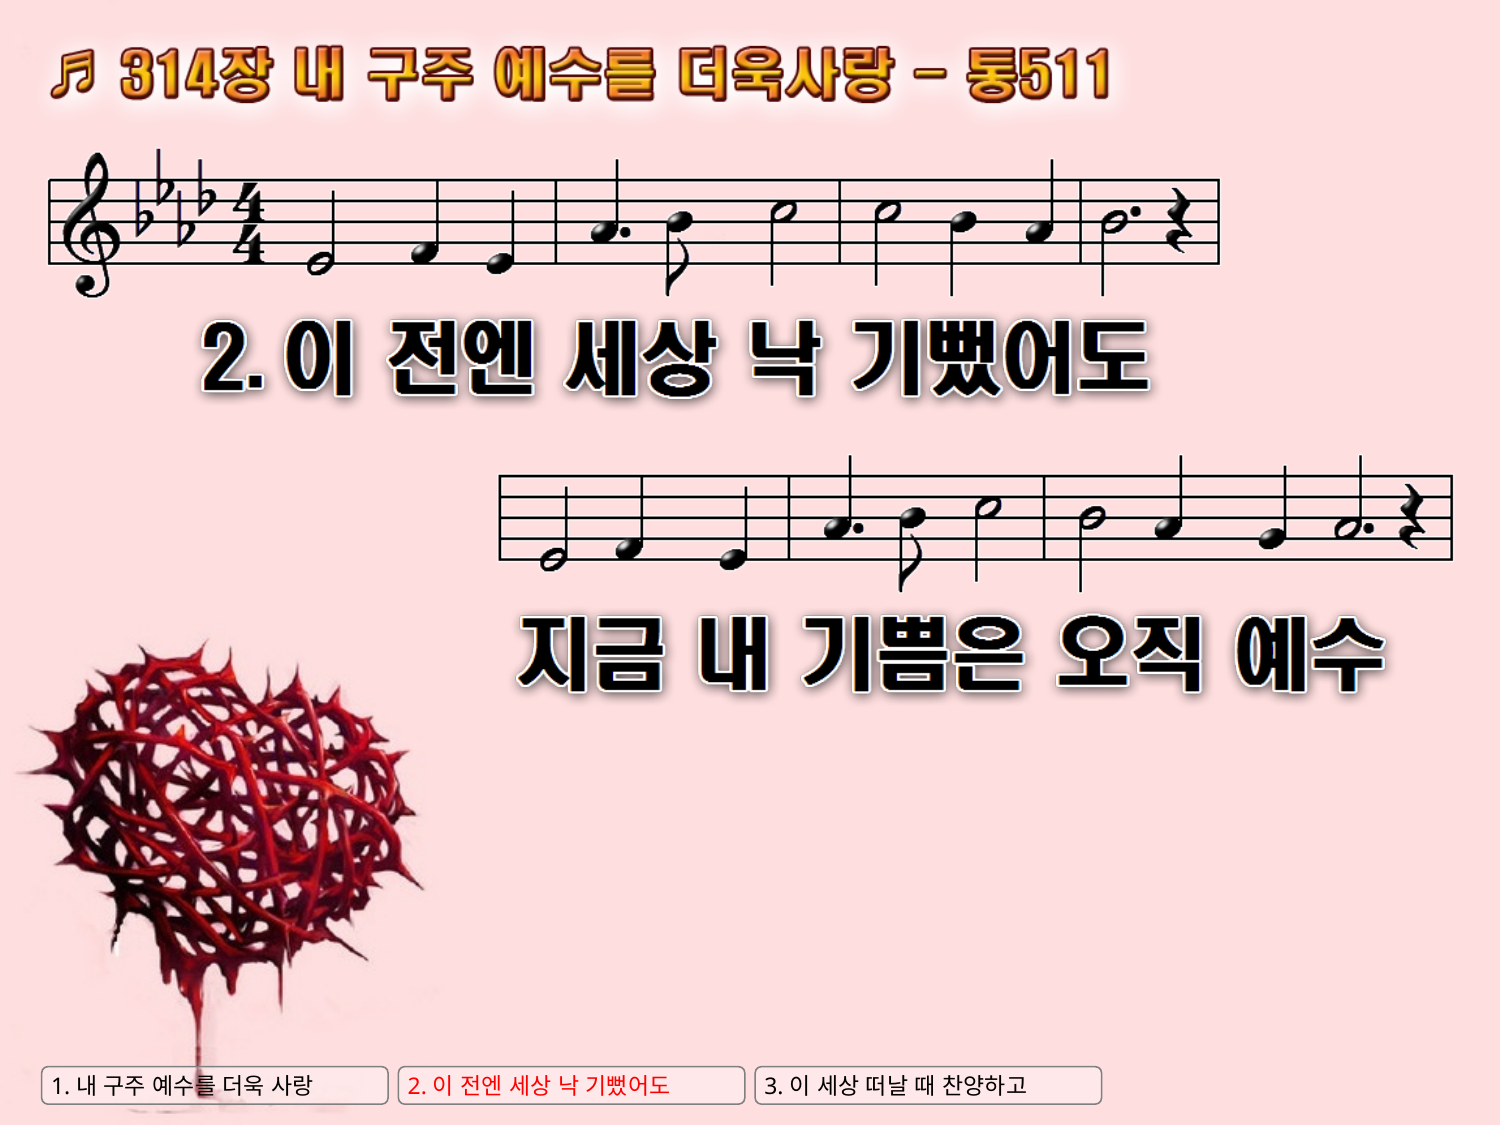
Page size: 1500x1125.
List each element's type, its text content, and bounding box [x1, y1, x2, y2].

text_box 2.이 전엔 세상 낙 기뻤어도 [398, 1066, 745, 1105]
text_box 3.이 세상 떠날 때 찬양하고 [755, 1066, 1102, 1105]
text_box 1.내 구주 예수를 더욱 사랑 [41, 1066, 389, 1105]
picture [0, 0, 1500, 1125]
